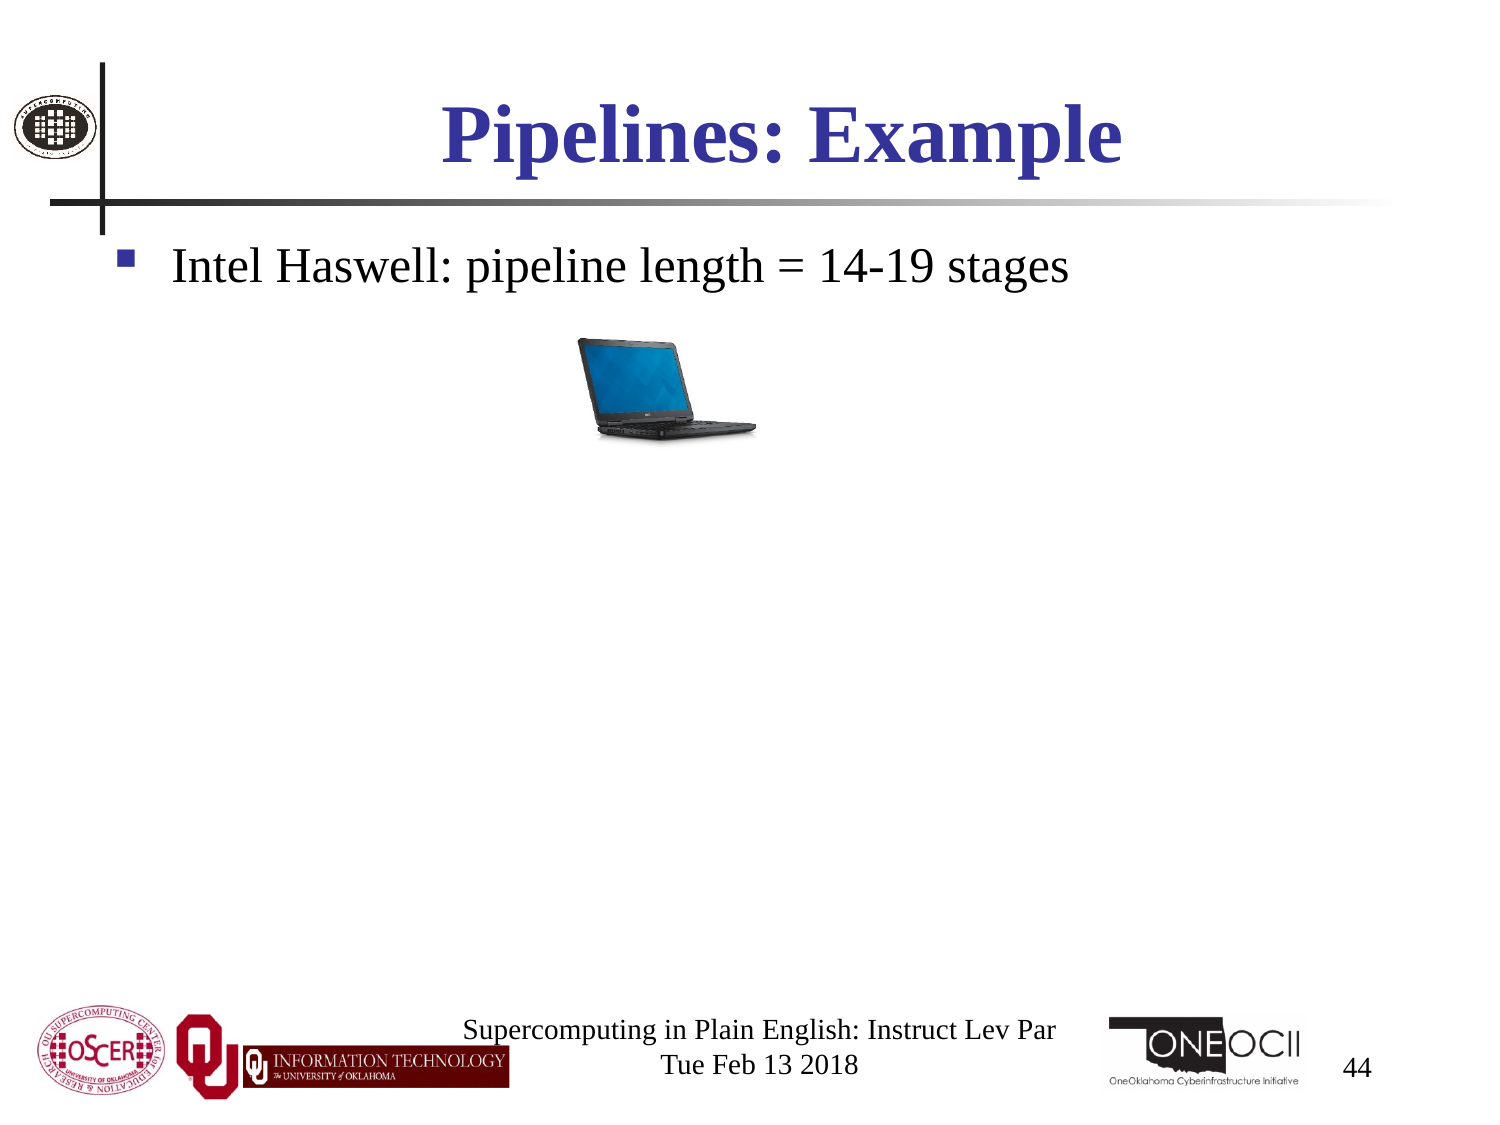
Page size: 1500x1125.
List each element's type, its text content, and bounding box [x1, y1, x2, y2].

footer Supercomputing in Plain English: Instruct Lev Par Tue Feb 13 2018 [431, 1012, 1088, 1088]
picture [174, 1012, 513, 1102]
list Intel Haswell: pipeline length = 14-19 stages [99, 224, 1401, 988]
picture [576, 337, 760, 449]
picture [37, 1005, 165, 1095]
picture [12, 94, 98, 161]
slide_number 44 [1174, 1015, 1388, 1091]
picture [1100, 1013, 1306, 1093]
title Pipelines: Example [124, 74, 1442, 187]
